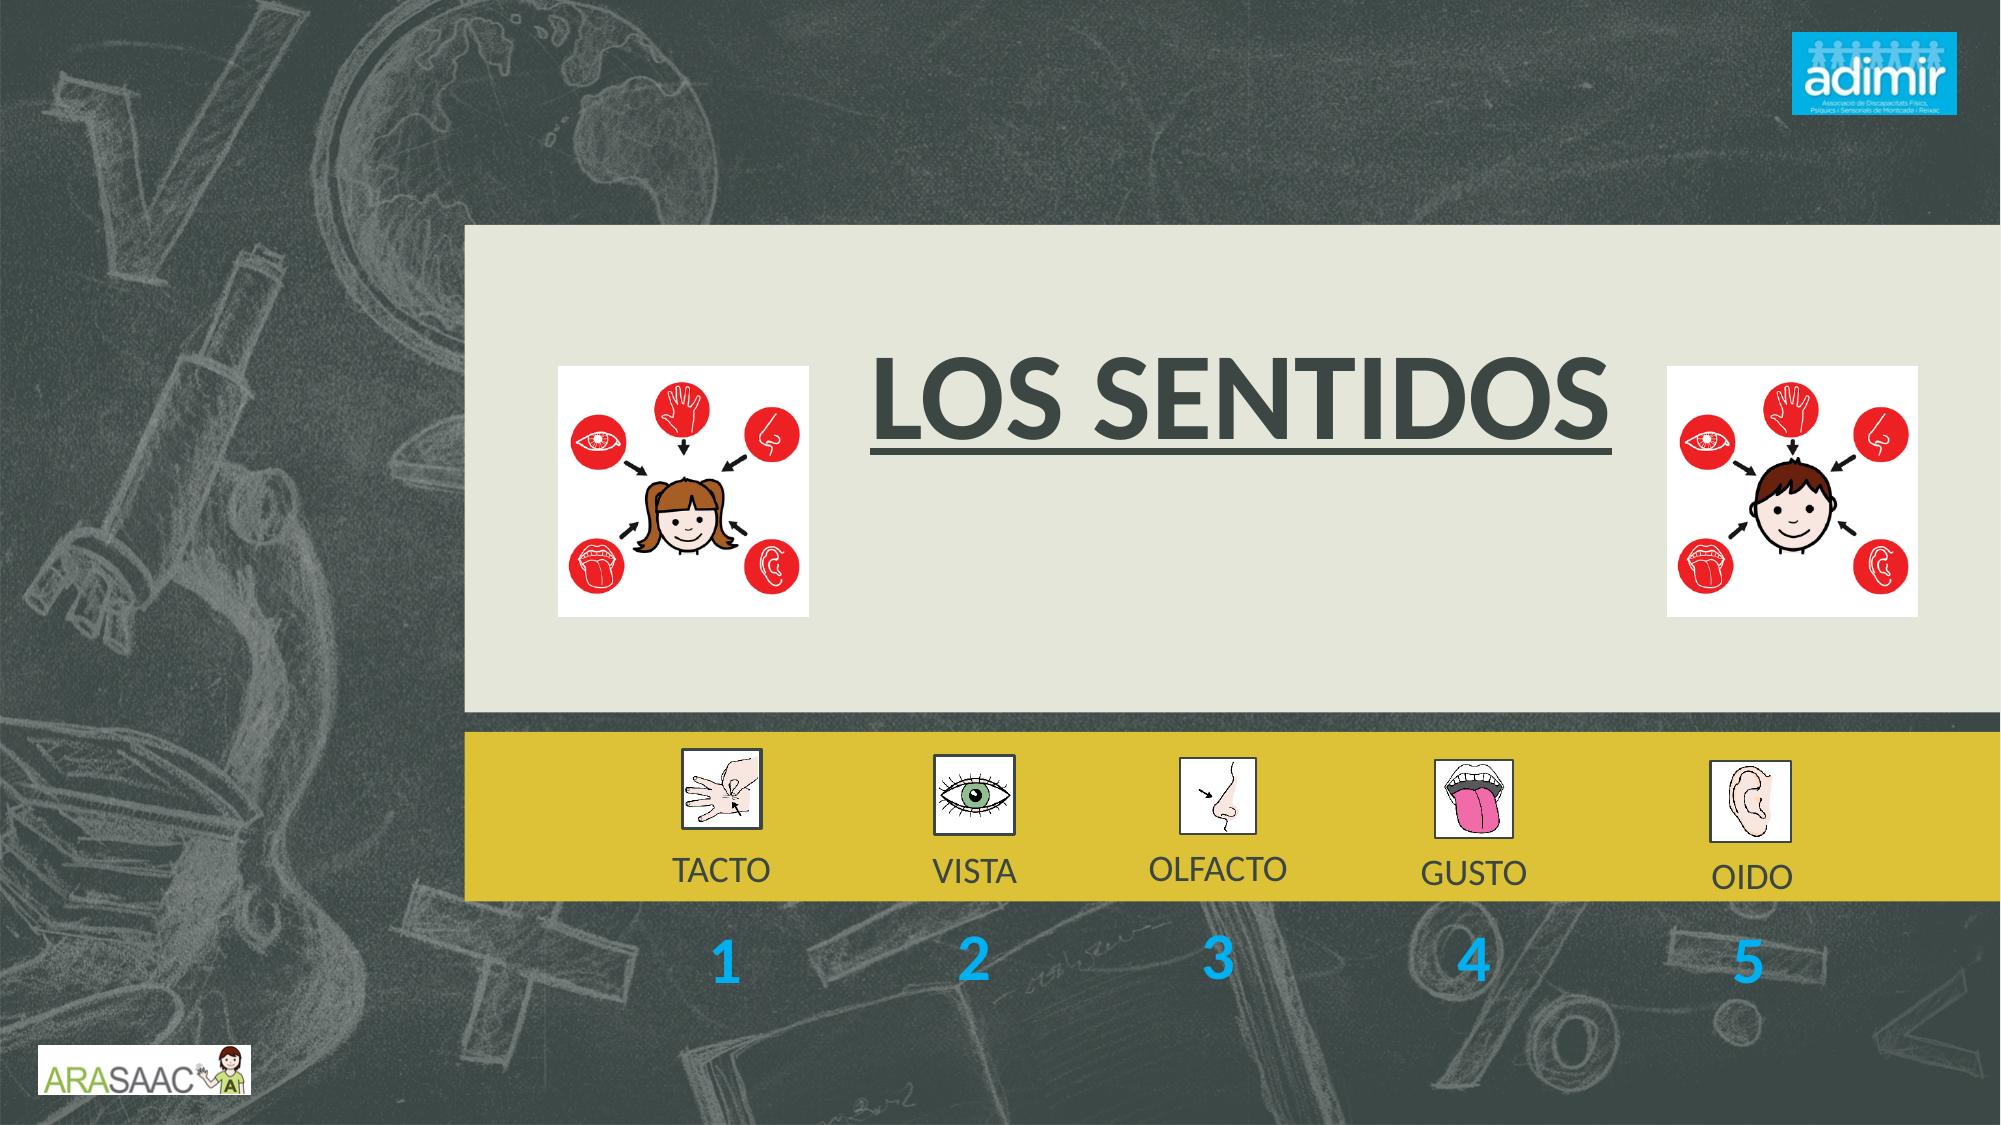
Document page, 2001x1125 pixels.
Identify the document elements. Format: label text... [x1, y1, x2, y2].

text_box OLFACTO [1131, 836, 1305, 897]
title LOS SENTIDOS [487, 318, 1883, 475]
text_box 4 [1425, 906, 1523, 1002]
text_box 3 [1169, 905, 1267, 1001]
text_box TACTO [652, 837, 791, 898]
picture [0, 0, 2001, 1125]
text_box OIDO [1696, 844, 1827, 905]
text_box GUSTO [1387, 840, 1561, 901]
text_box 1 [677, 909, 775, 1005]
text_box 5 [1700, 909, 1798, 1005]
text_box VISTA [905, 838, 1045, 898]
text_box 2 [926, 906, 1024, 1001]
